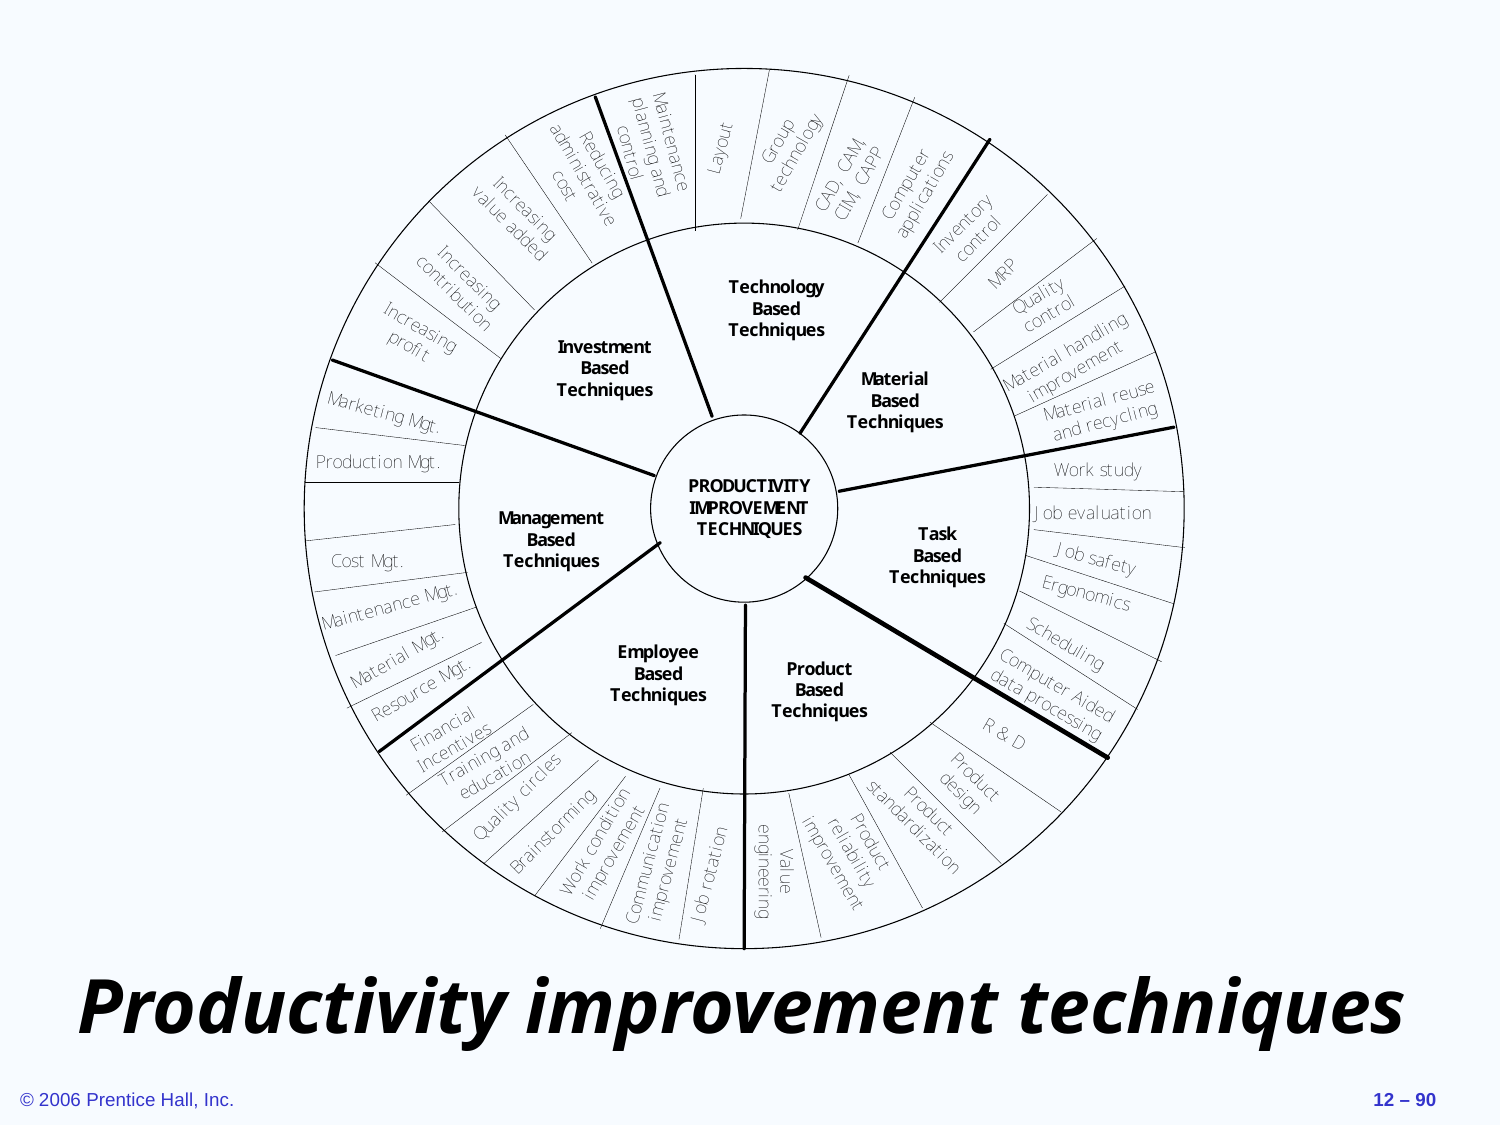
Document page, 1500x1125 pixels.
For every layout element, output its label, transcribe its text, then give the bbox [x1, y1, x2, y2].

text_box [287, 62, 1188, 959]
text_box Productivity improvement techniques [62, 950, 1450, 1056]
